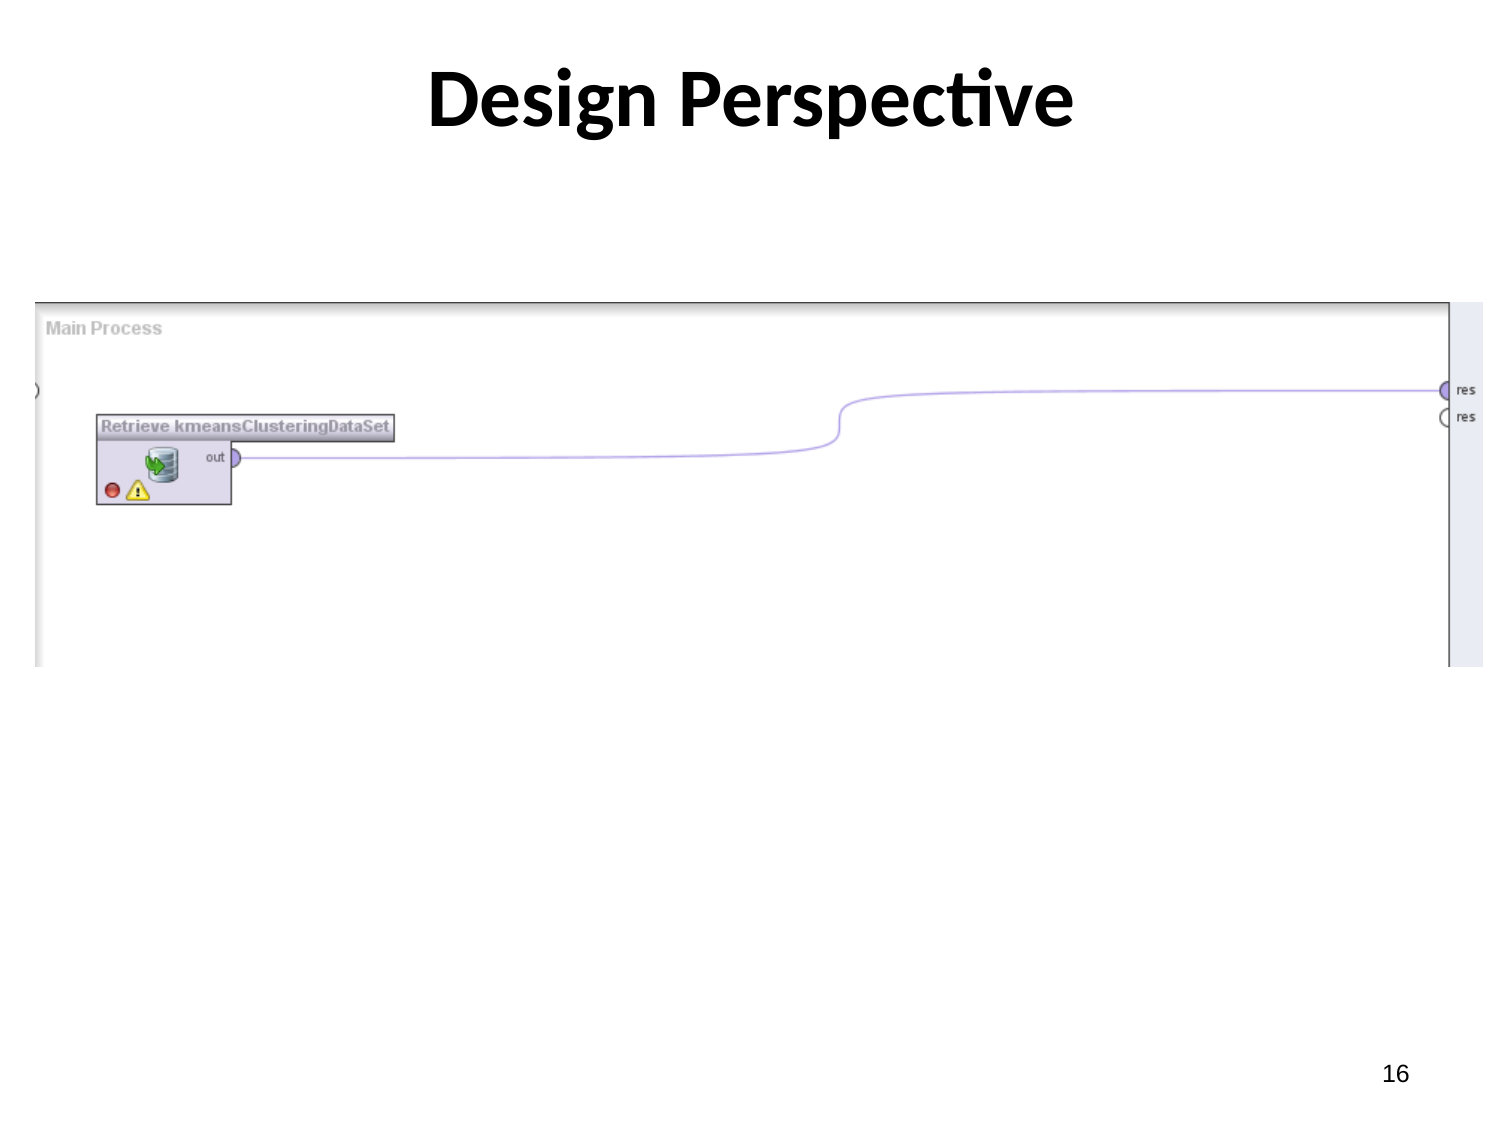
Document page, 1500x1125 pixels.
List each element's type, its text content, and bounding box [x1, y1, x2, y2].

title Design Perspective [76, 19, 1427, 168]
slide_number 15 [1074, 1042, 1425, 1103]
picture [35, 302, 1483, 668]
